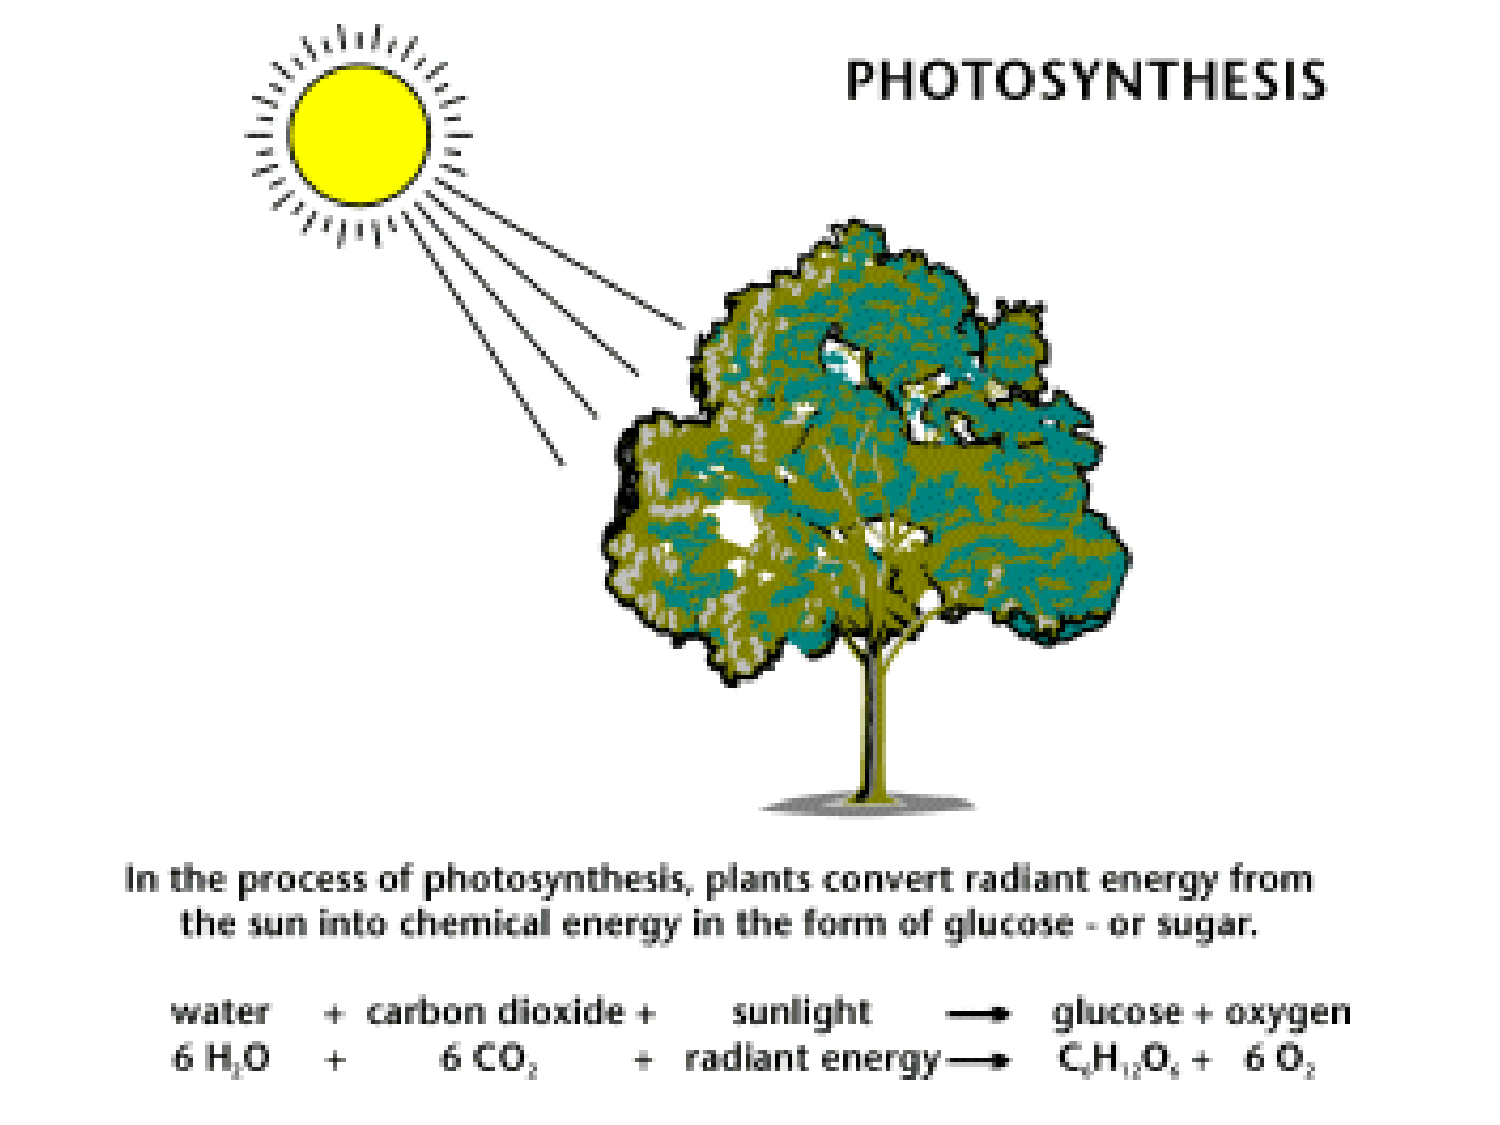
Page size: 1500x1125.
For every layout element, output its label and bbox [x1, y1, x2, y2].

picture [124, 24, 1351, 1080]
